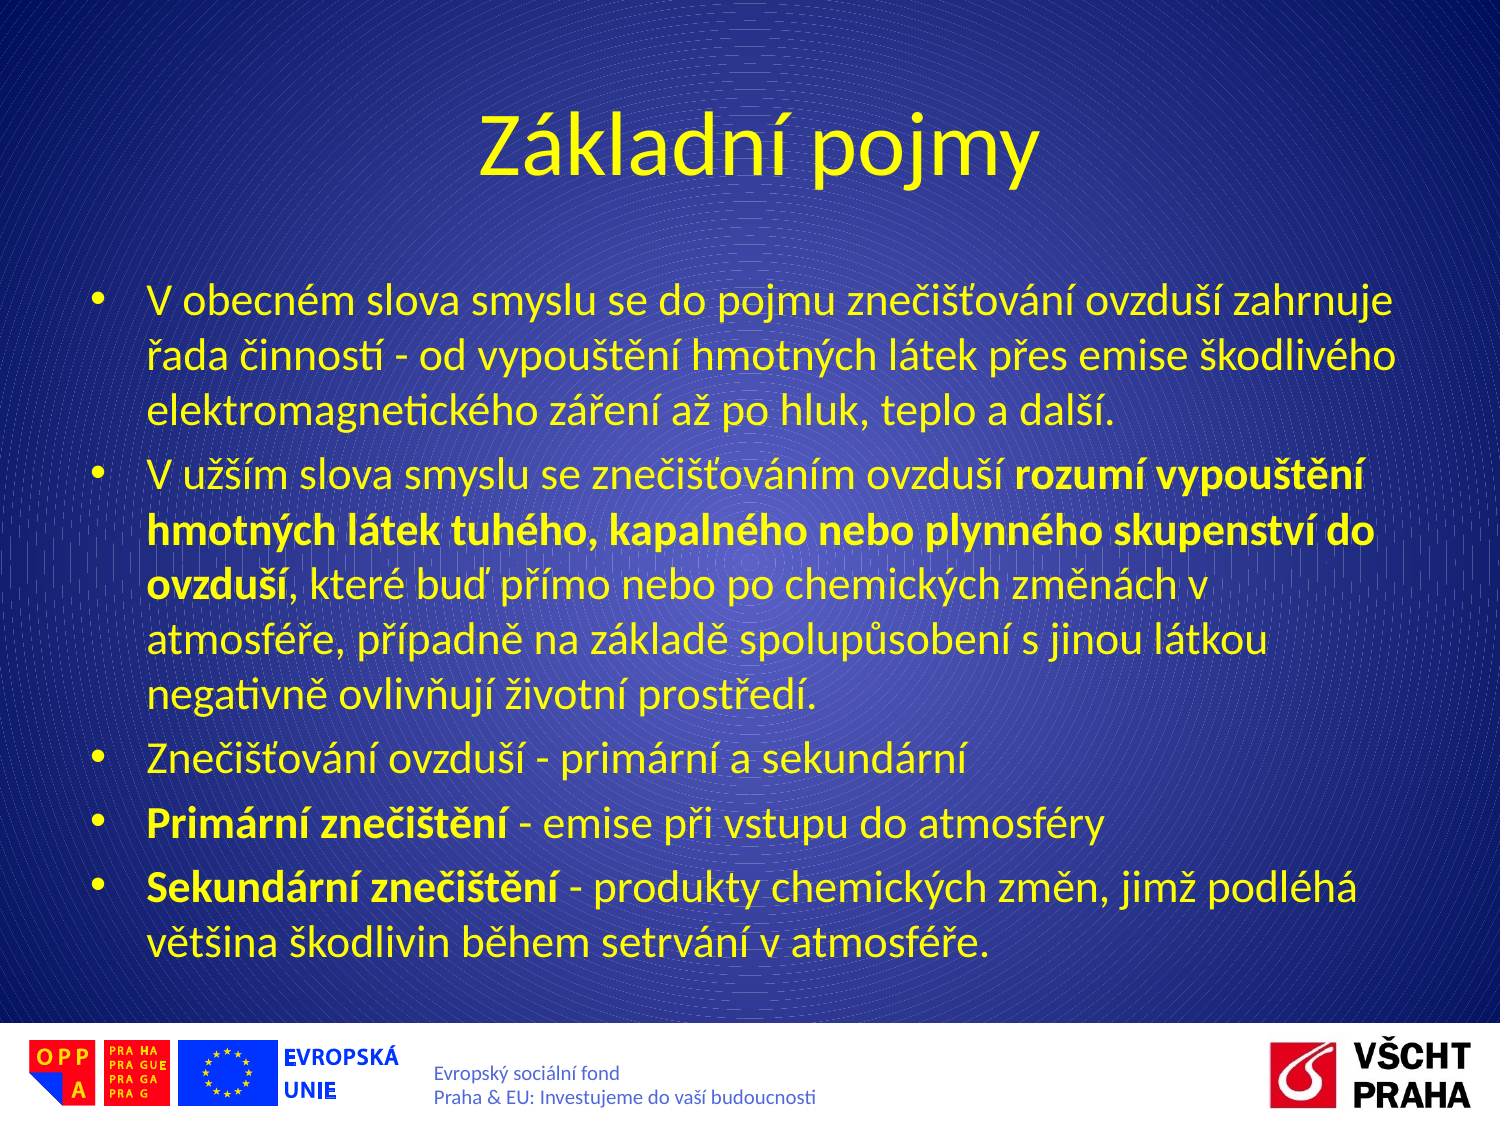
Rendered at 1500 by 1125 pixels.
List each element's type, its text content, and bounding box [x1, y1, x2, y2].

title Základní pojmy [75, 45, 1425, 233]
picture [1269, 1034, 1471, 1109]
list V obecném slova smyslu se do pojmu znečišťování ovzduší zahrnuje řada činností - od vypouštění hmotných látek přes emise škodlivého elektromagnetického záření až po hluk, teplo a další. V užším slova smyslu se znečišťováním ovzduší rozumí vypouštění hmotných látek tuhého, kapalného nebo plynného skupenství do ovzduší, které buď přímo nebo po chemických změnách v atmosféře, případně na základě spolupůsobení s jinou látkou negativně ovlivňují životní prostředí. Znečišťování ovzduší - primární a sekundární Primární znečištění - emise při vstupu do atmosféry Sekundární znečištění - produkty chemických změn, jimž podléhá většina škodlivin během setrvání v atmosféře. [75, 262, 1425, 1005]
